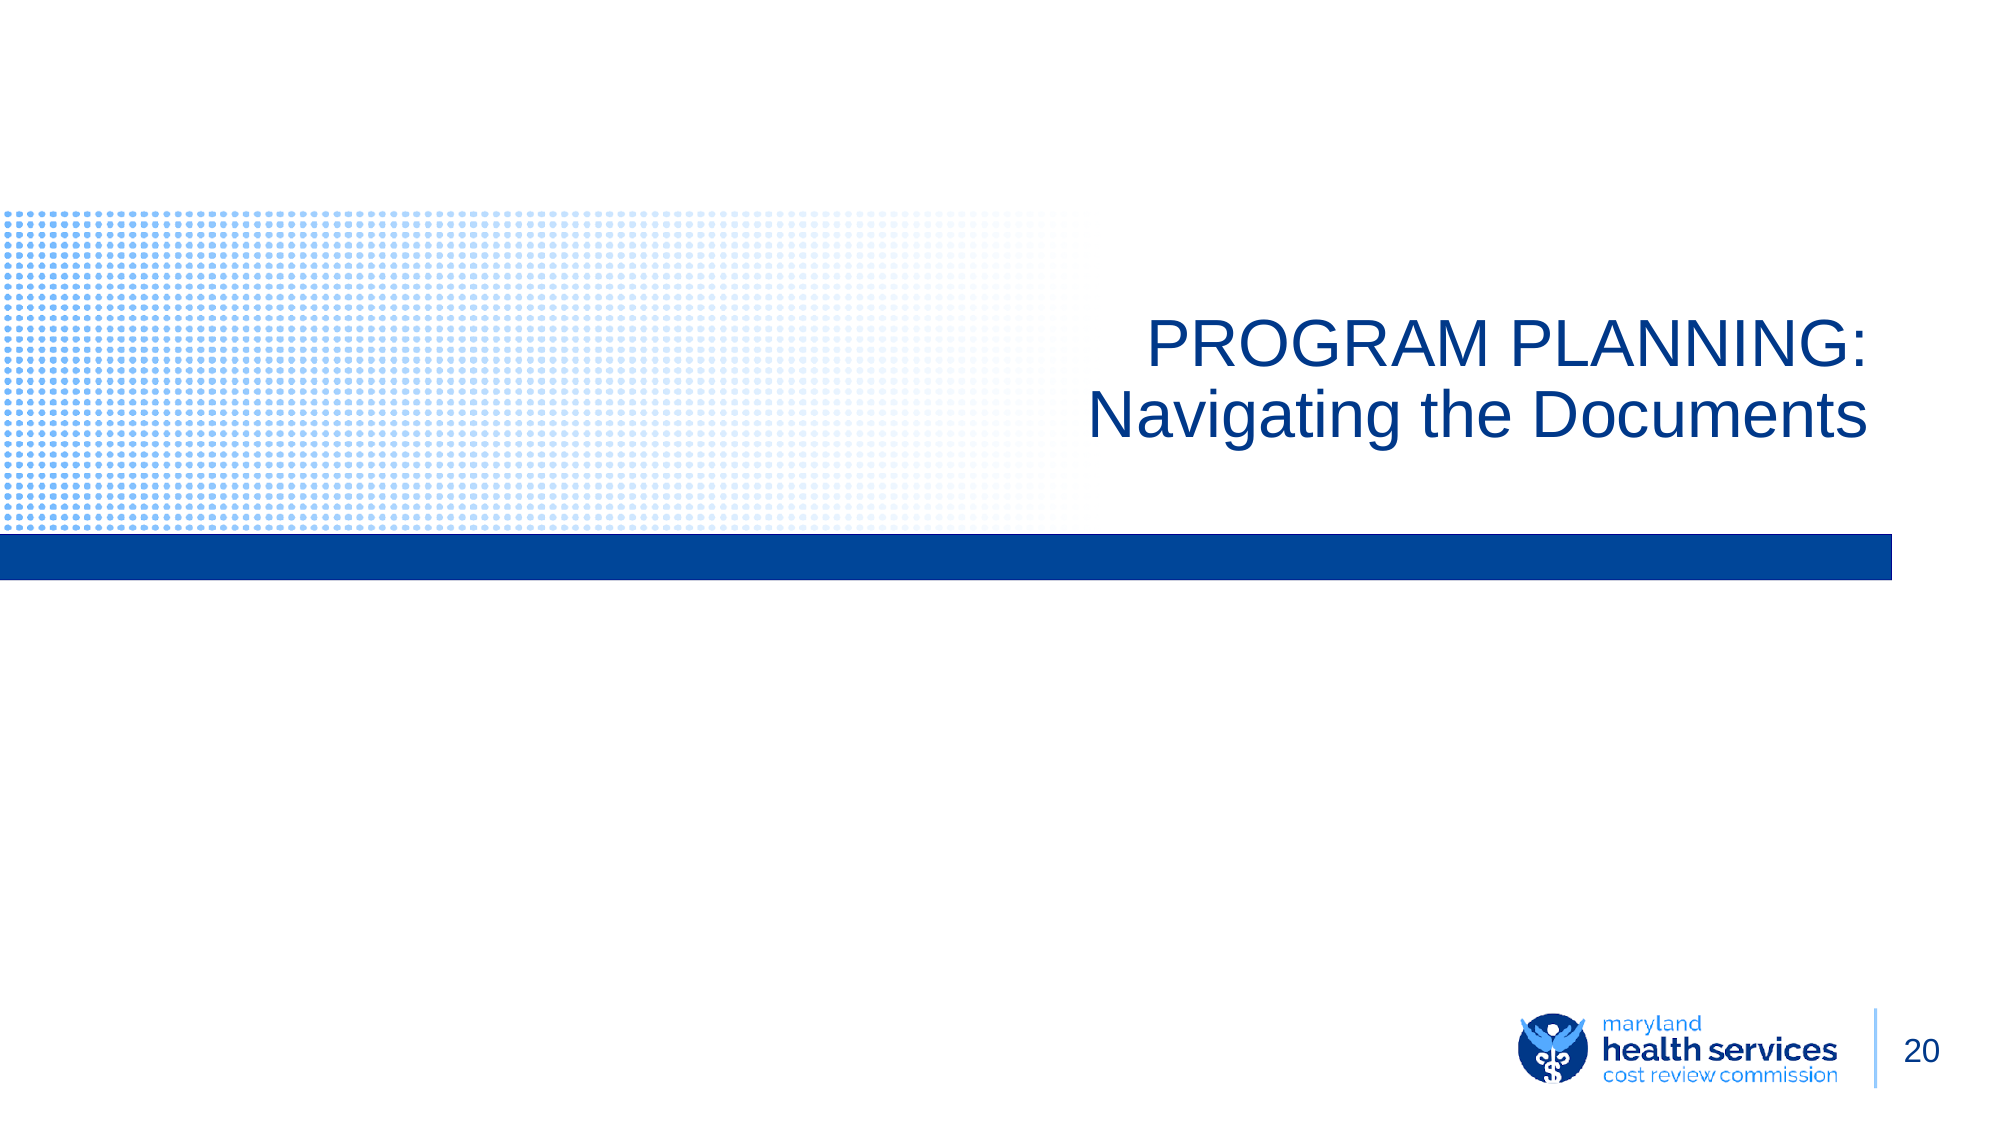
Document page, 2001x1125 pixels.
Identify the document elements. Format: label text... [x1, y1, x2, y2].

title PROGRAM PLANNING: Navigating the Documents [159, 301, 1885, 366]
slide_number 20 [1888, 1019, 1984, 1080]
picture [0, 0, 2001, 1125]
